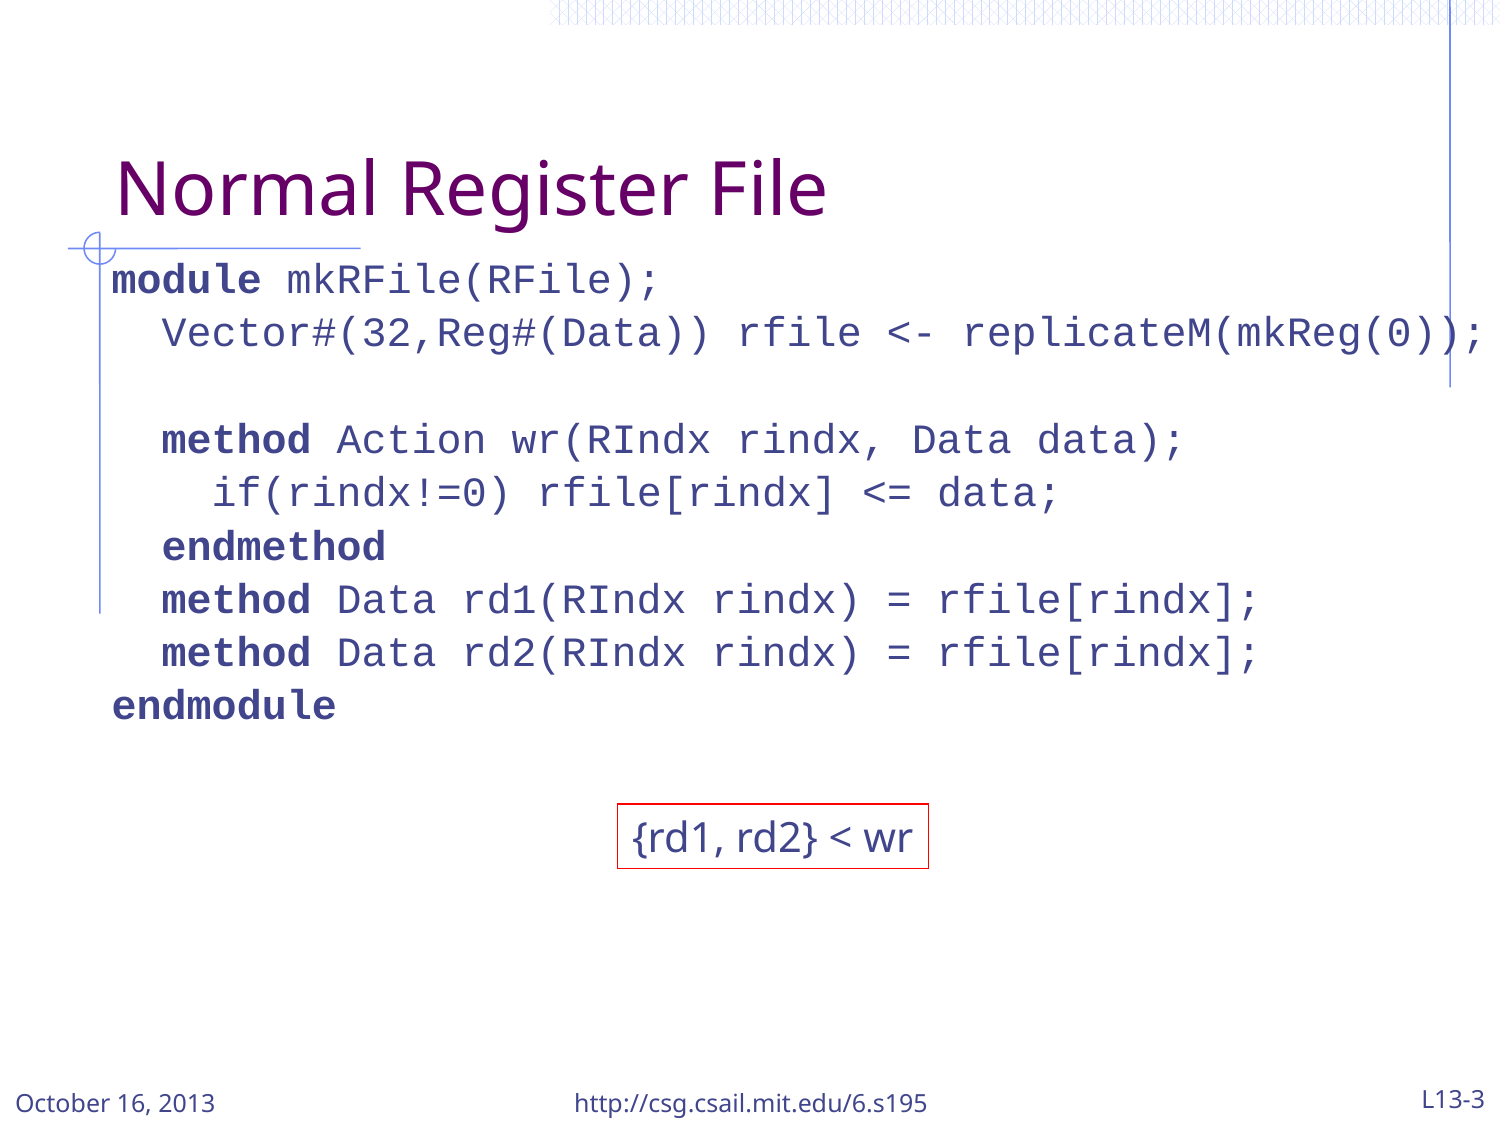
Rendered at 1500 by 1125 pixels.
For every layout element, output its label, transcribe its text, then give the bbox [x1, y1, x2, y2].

slide_number L13-3 [1187, 1049, 1500, 1125]
text_box module mkRFile(RFile); Vector#(32,Reg#(Data)) rfile <- replicateM(mkReg(0)); method Action wr(RIndx rindx, Data data); if(rindx!=0) rfile[rindx] <= data; endmethod method Data rd1(RIndx rindx) = rfile[rindx]; method Data rd2(RIndx rindx) = rfile[rindx]; endmodule [96, 249, 1500, 1033]
title Normal Register File [99, 49, 1376, 238]
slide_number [0, 1049, 313, 1125]
footer http://csg.csail.mit.edu/6.s195 [503, 1049, 1000, 1125]
text_box {rd1, rd2} < wr [617, 803, 929, 869]
